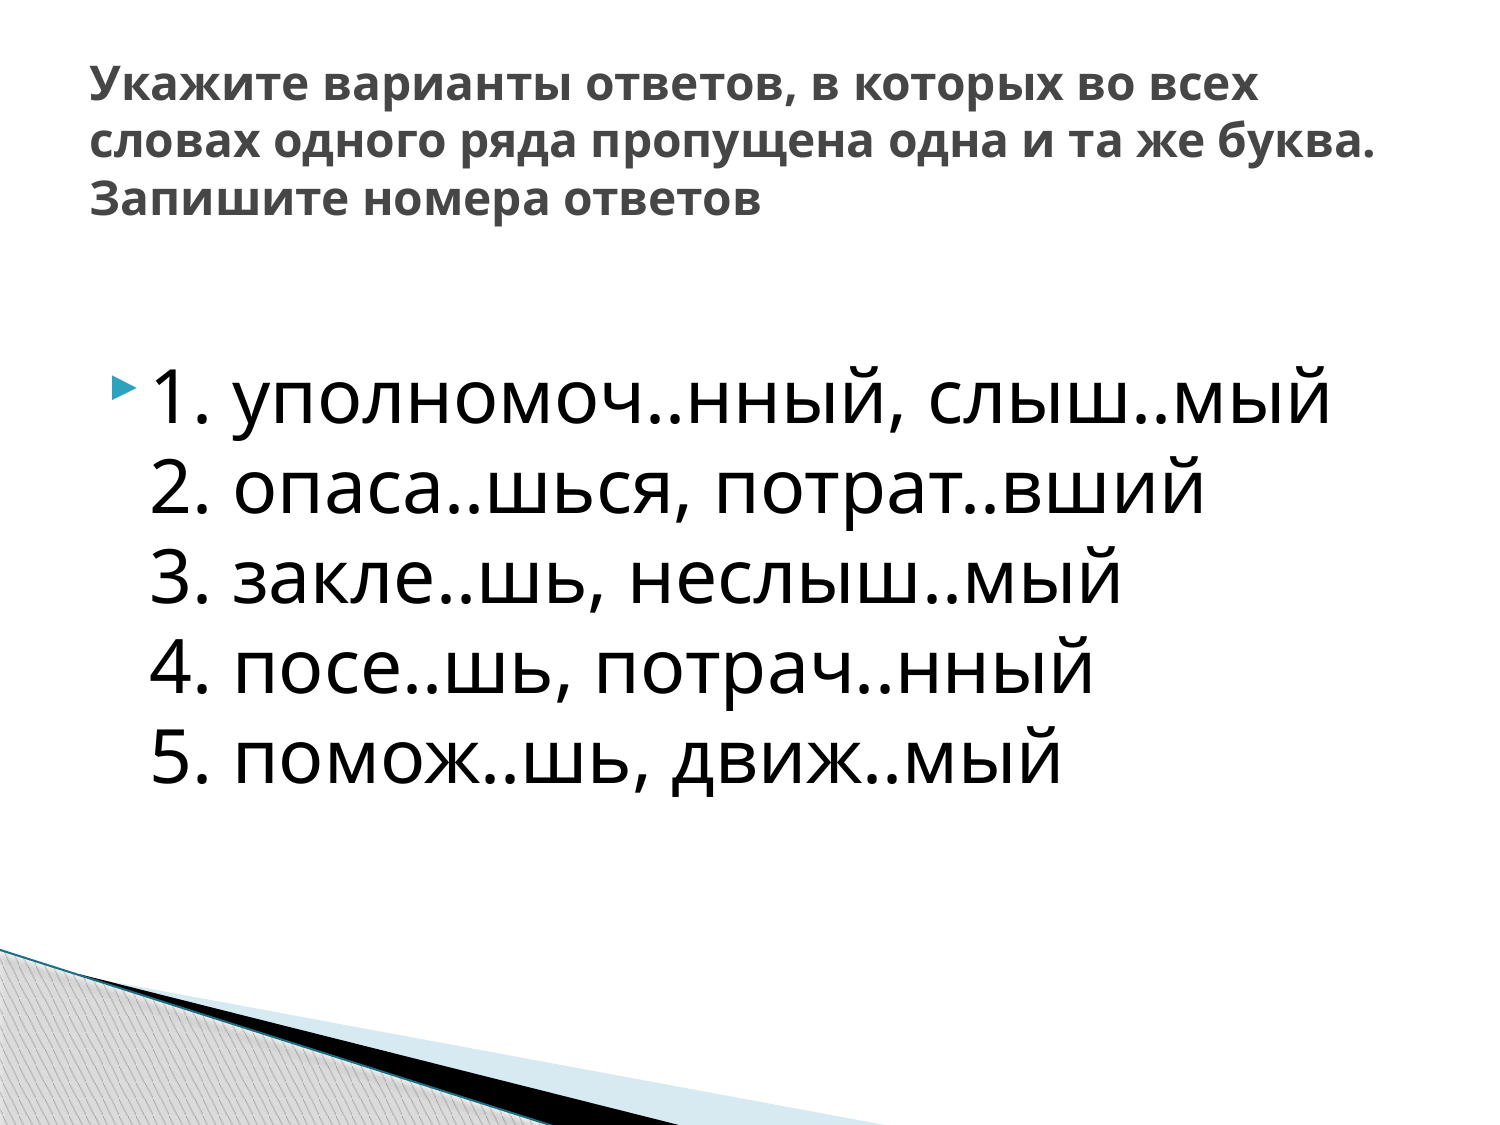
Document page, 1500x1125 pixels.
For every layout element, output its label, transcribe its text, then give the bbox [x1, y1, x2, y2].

title Укажите варианты ответов, в которых во всех словах одного ряда пропущена одна и та же буква. Запишите номера ответов [75, 45, 1425, 233]
list 1. уполномоч..нный, слыш..мый 2. опаса..шься, потрат..вший 3. закле..шь, неслыш..мый 4. посе..шь, потрач..нный 5. помож..шь, движ..мый [75, 243, 1425, 986]
